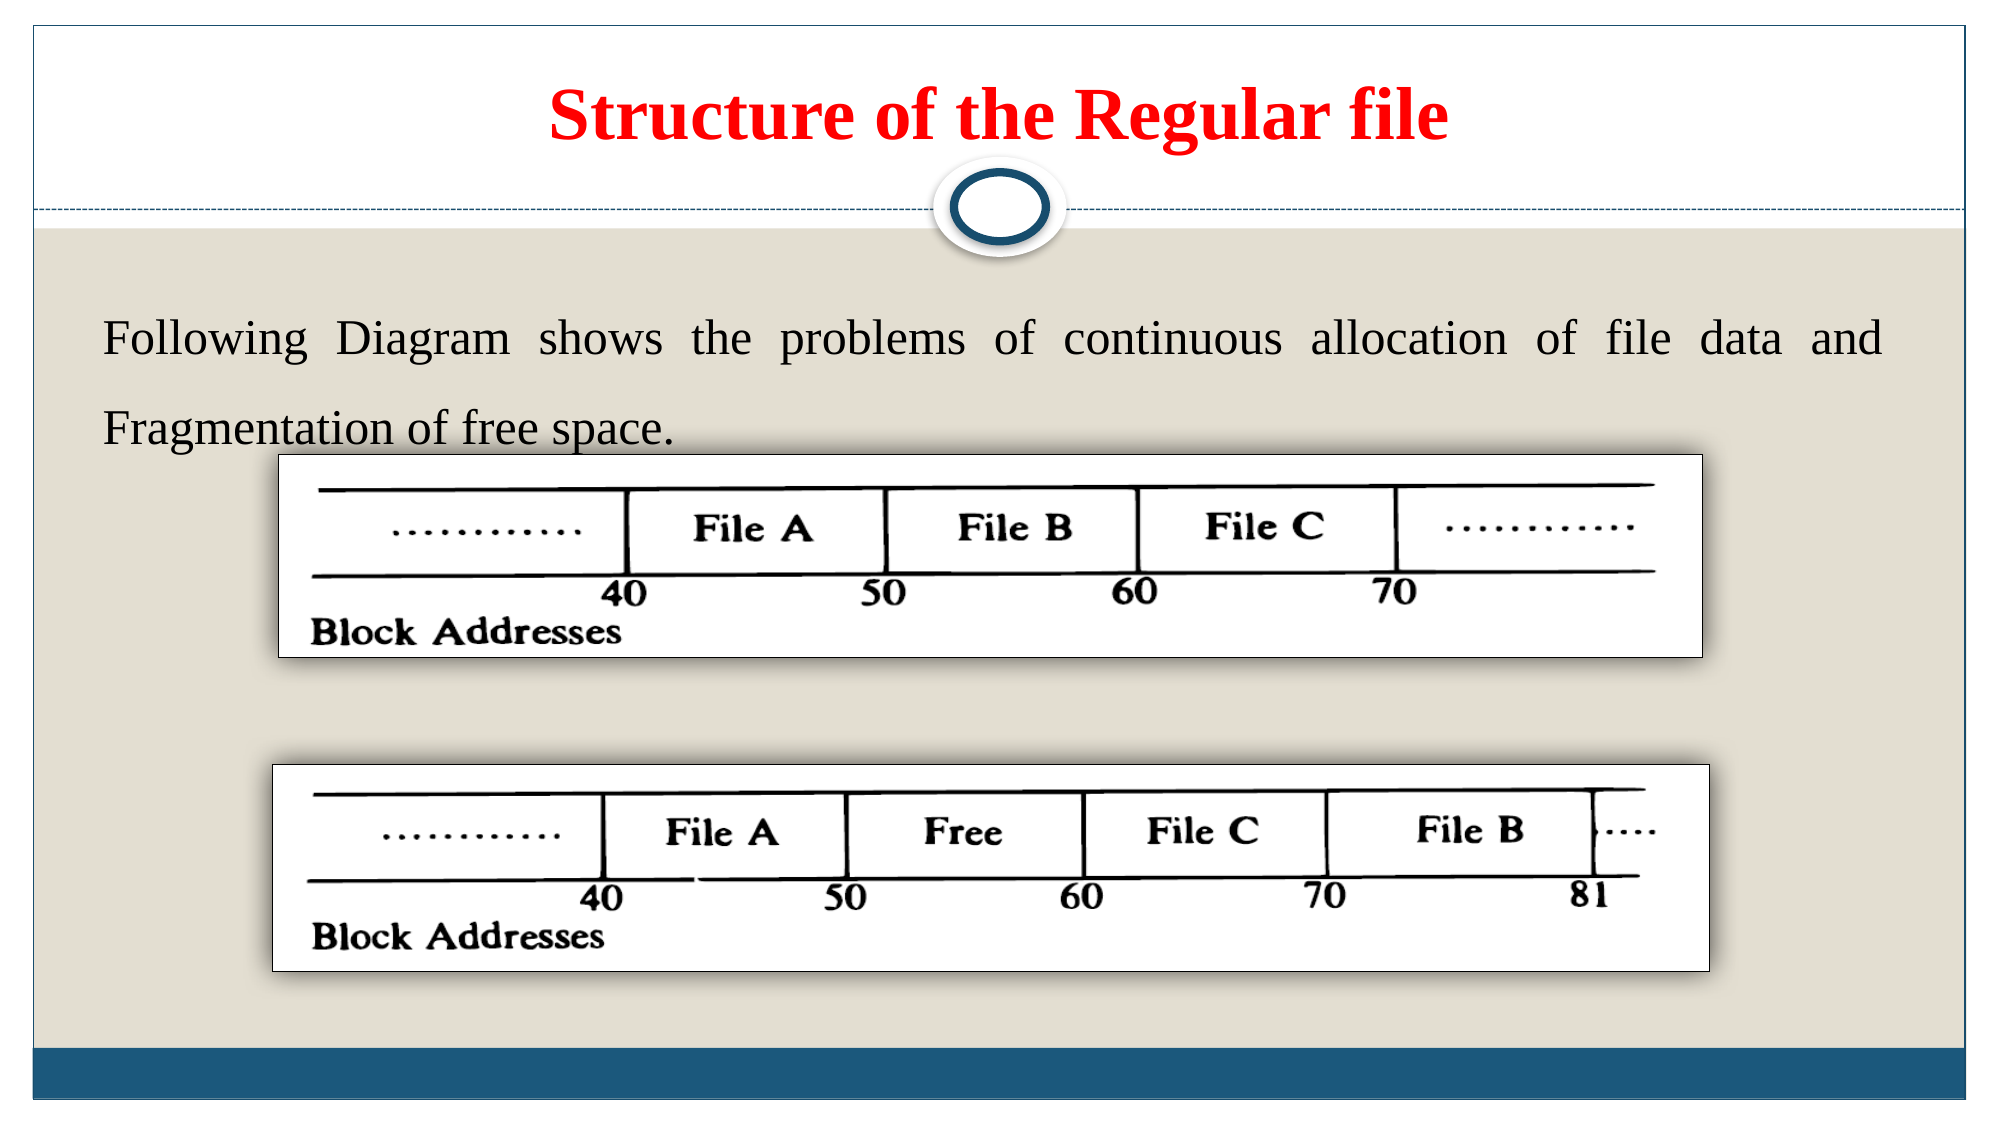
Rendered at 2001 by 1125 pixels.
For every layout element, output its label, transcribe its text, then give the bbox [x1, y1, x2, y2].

title Structure of the Regular file [66, 37, 1933, 162]
text_box Following Diagram shows the problems of continuous allocation of file data and Fragmentation of free space. [87, 267, 1900, 463]
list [278, 454, 1704, 658]
picture [272, 764, 1711, 972]
